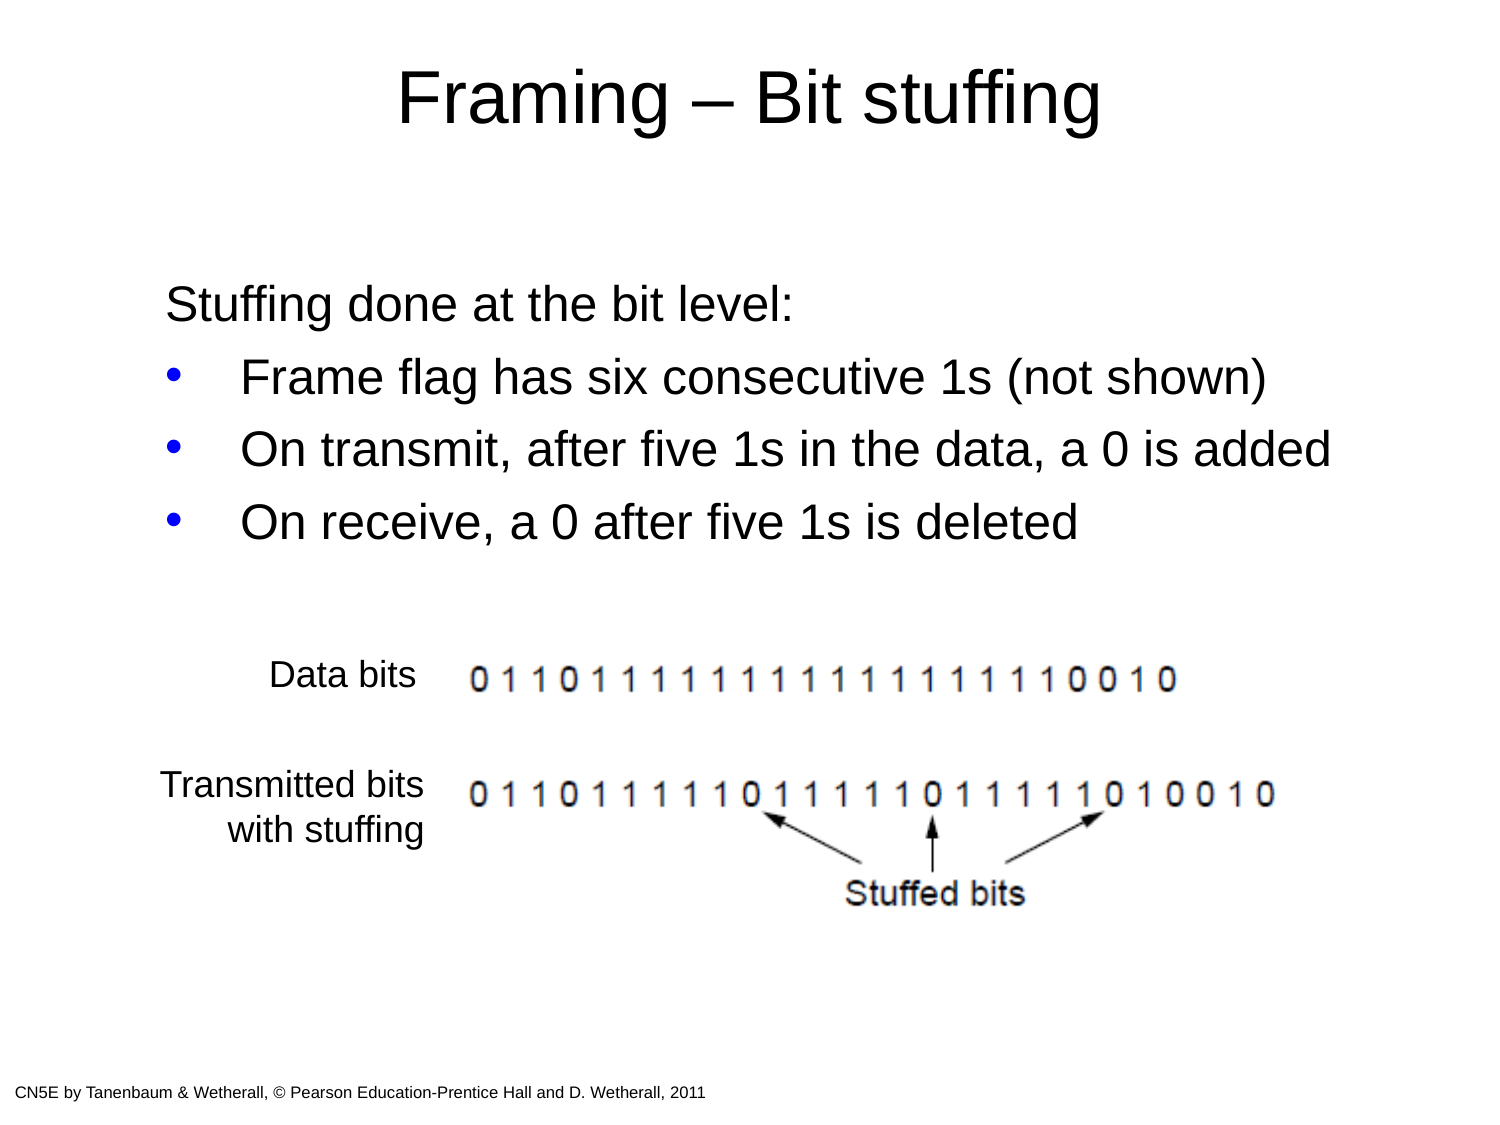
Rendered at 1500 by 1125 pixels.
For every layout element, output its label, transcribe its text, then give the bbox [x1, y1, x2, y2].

footer CN5E by Tanenbaum & Wetherall, © Pearson Education-Prentice Hall and D. Wetherall, 2011 [0, 1074, 1500, 1125]
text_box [137, 616, 1343, 934]
list Stuffing done at the bit level: Frame flag has six consecutive 1s (not shown) On transmit, after five 1s in the data, a 0 is added On receive, a 0 after five 1s is deleted [149, 263, 1429, 1020]
title Framing – Bit stuffing [0, 0, 1500, 188]
